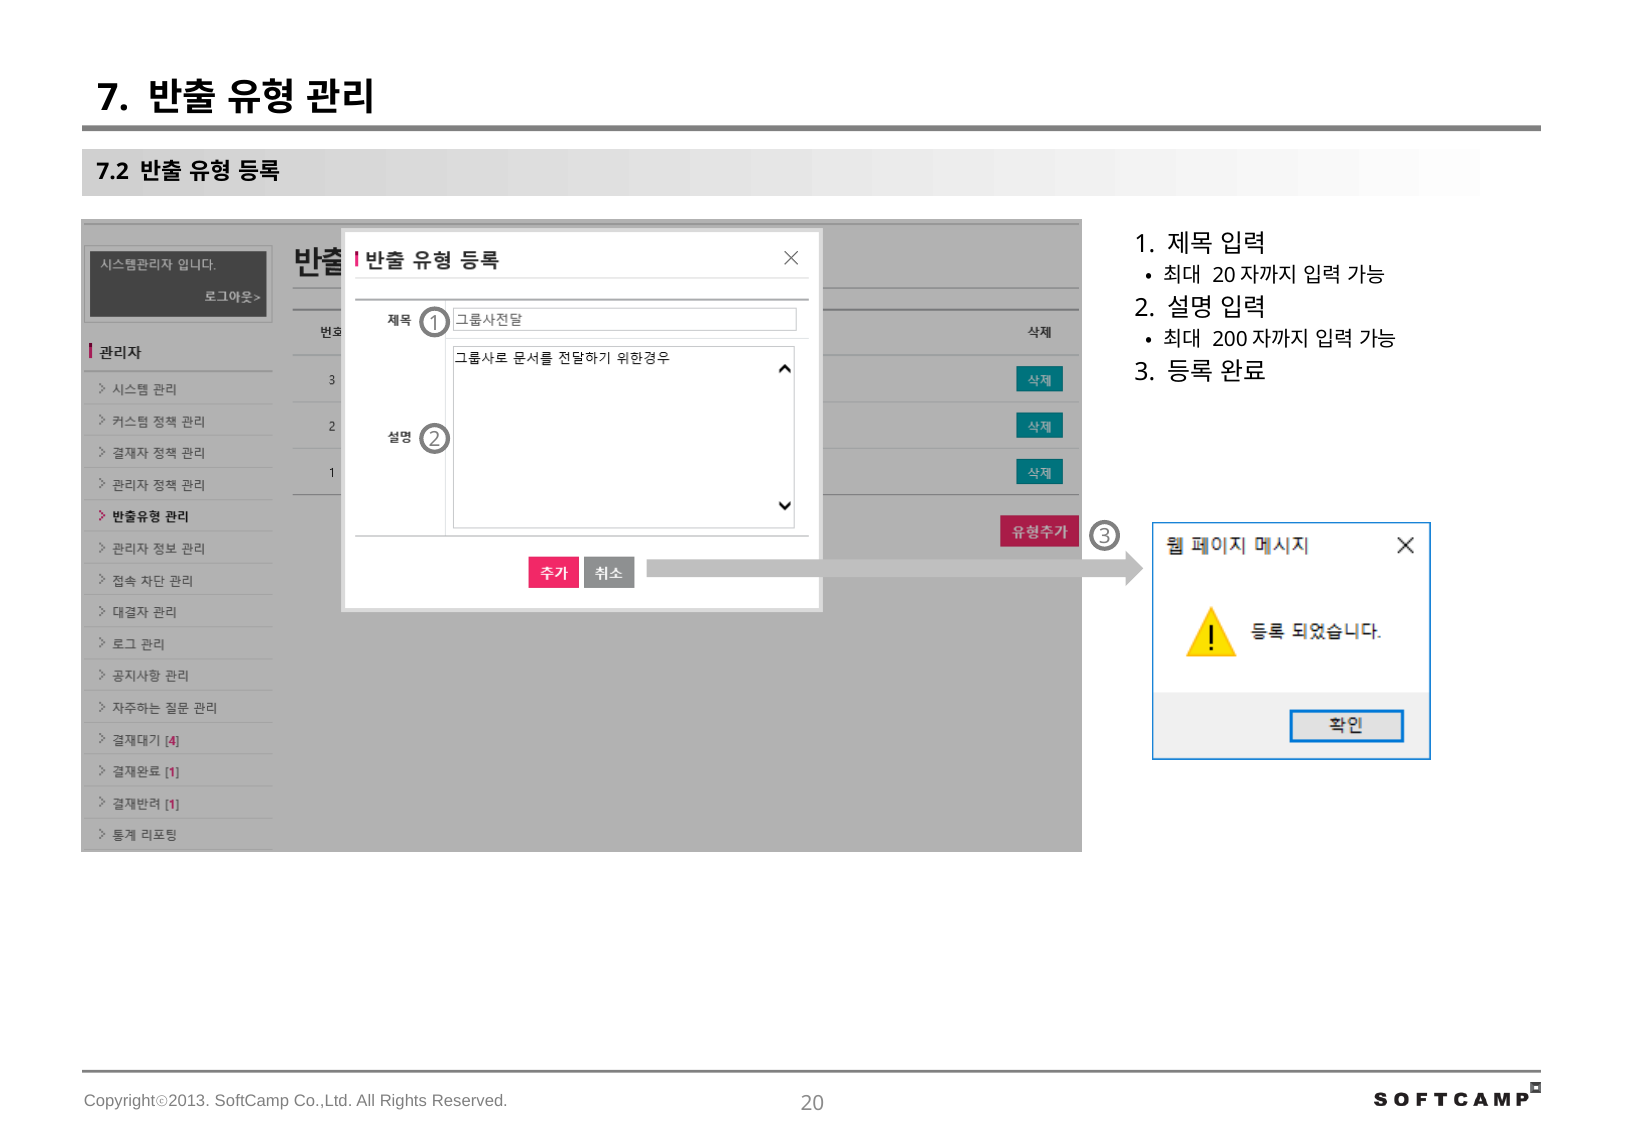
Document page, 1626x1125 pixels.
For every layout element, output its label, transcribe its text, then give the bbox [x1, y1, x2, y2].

list 7. 반출 유형 관리 [82, 42, 1541, 126]
title 7.2 반출 유형 등록 [81, 149, 1544, 197]
slide_number 20 [622, 1083, 1003, 1124]
text_box 3 [1091, 522, 1118, 549]
picture [1152, 521, 1431, 760]
text_box 1. 제목 입력 • 최대 20자까지 입력 가능 2. 설명 입력 • 최대 200자까지 입력 가능 3. 등록 완료 [1119, 219, 1544, 1047]
text_box [1085, 548, 1146, 588]
picture [80, 219, 1082, 853]
picture [1374, 1082, 1541, 1106]
